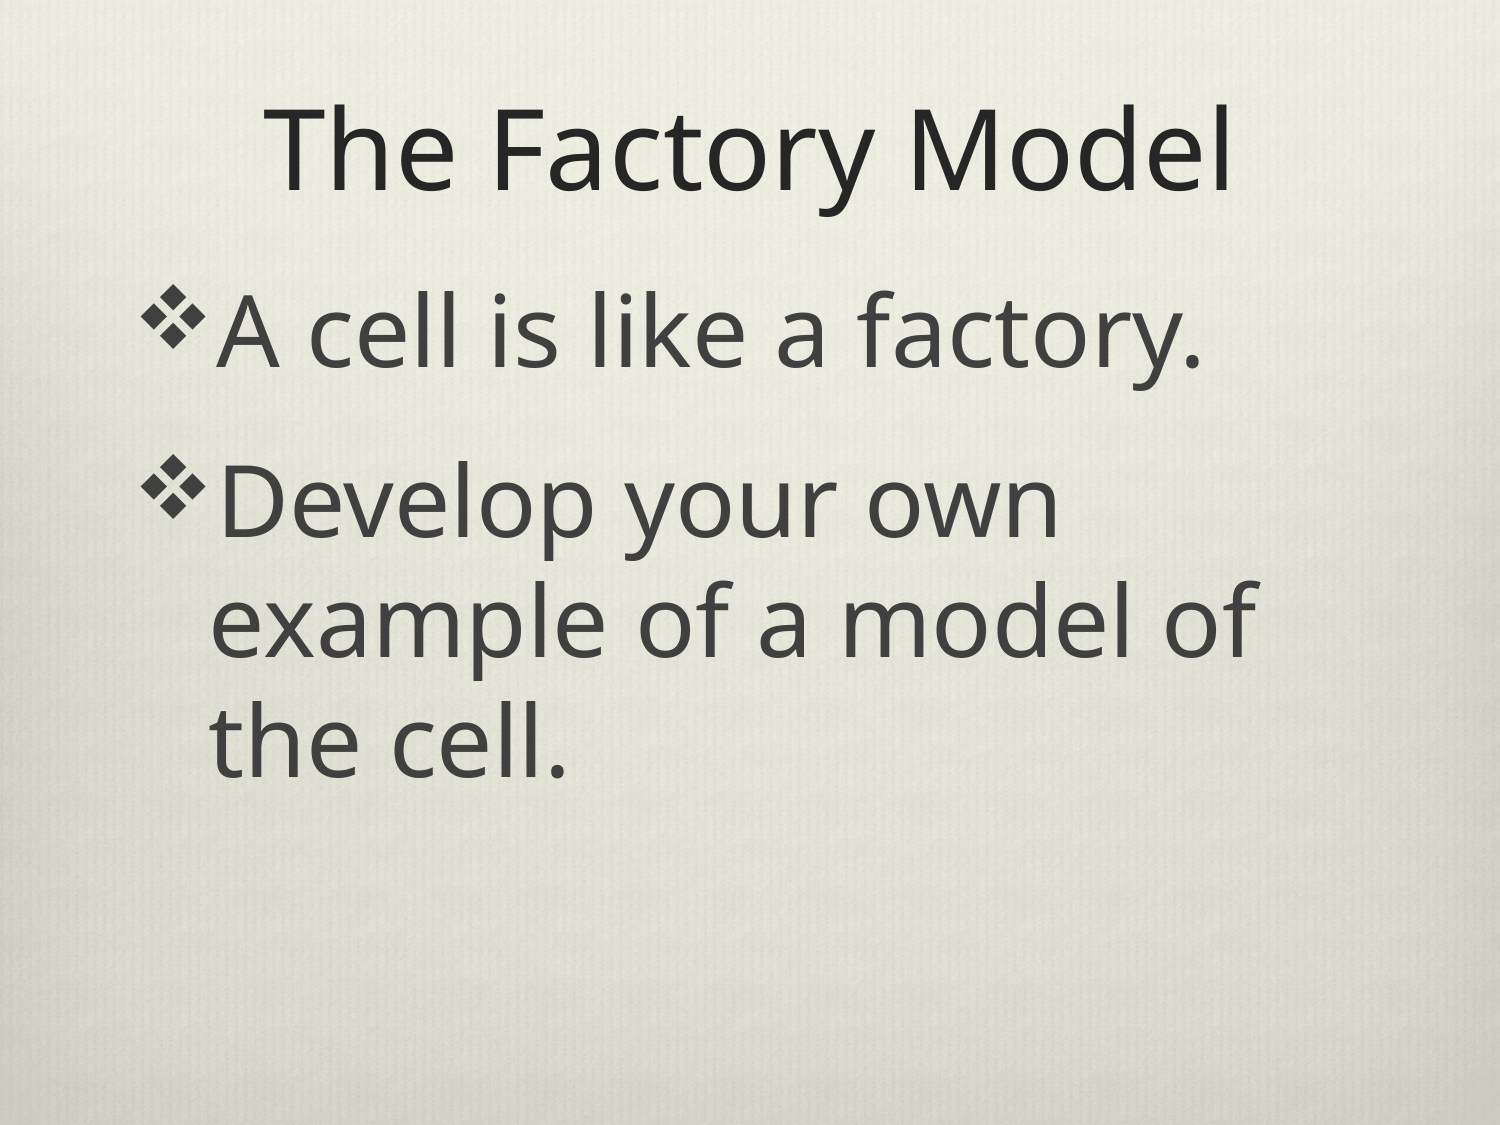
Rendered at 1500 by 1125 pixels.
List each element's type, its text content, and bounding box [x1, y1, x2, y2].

title The Factory Model [118, 51, 1382, 240]
list A cell is like a factory. Develop your own example of a model of the cell. [118, 260, 1382, 1011]
